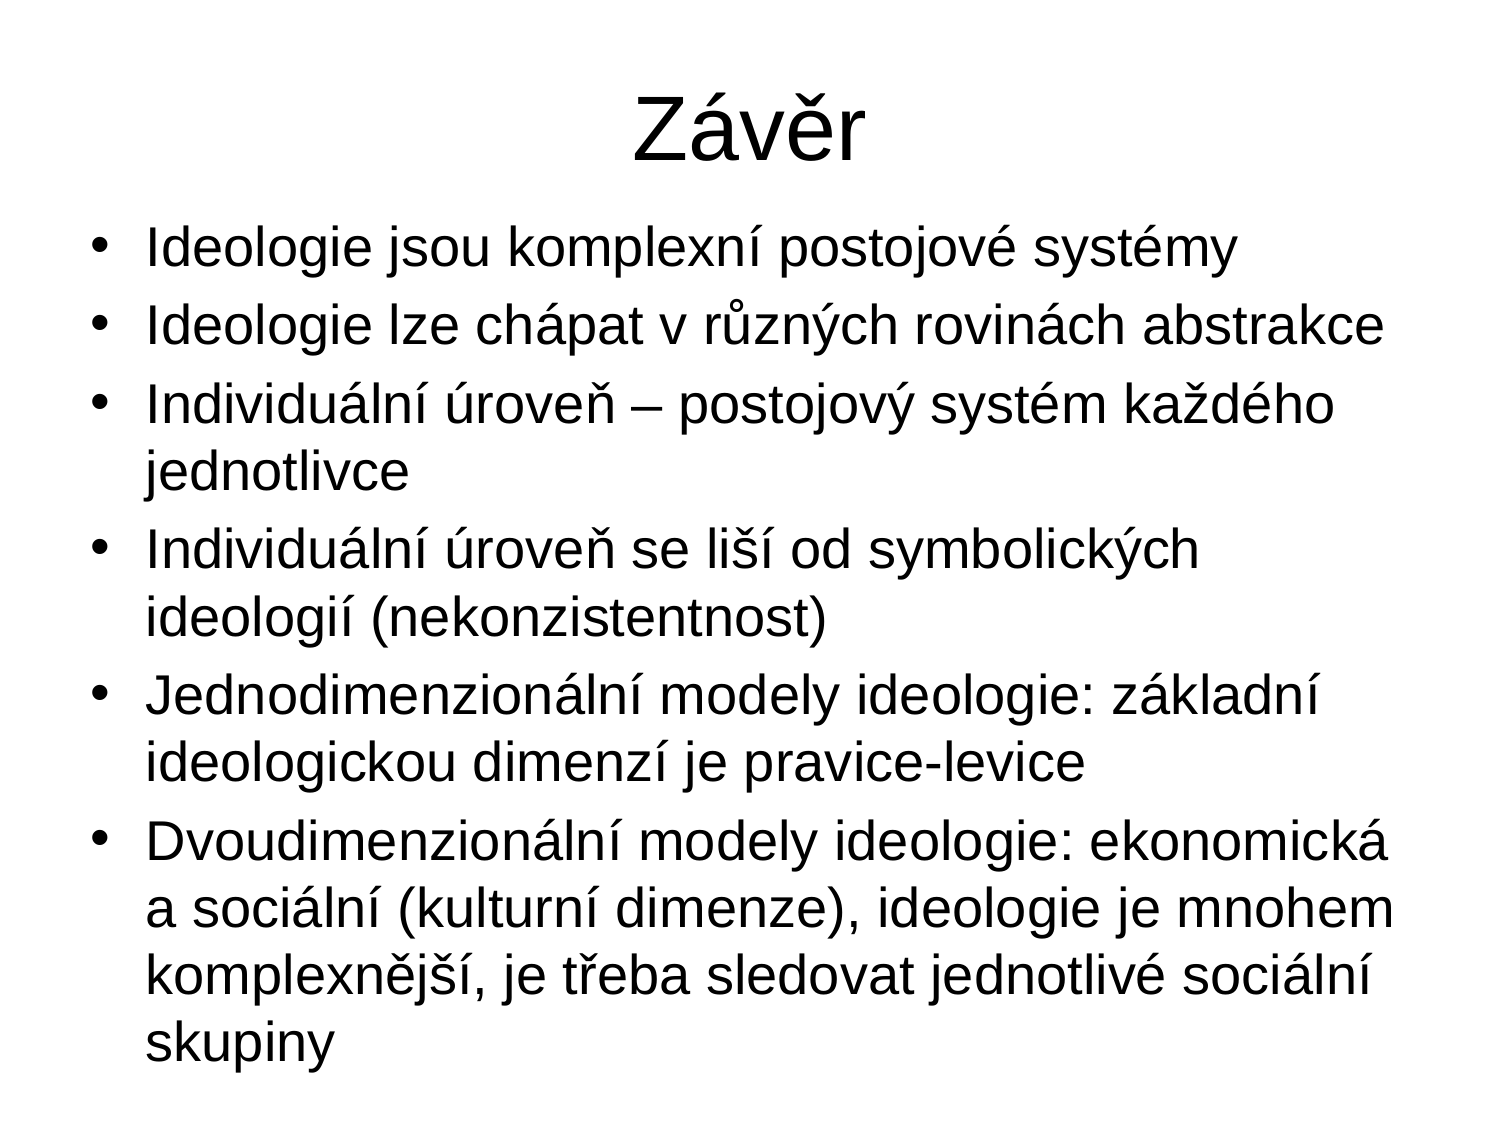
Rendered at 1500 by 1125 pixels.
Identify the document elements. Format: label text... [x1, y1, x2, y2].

list Ideologie jsou komplexní postojové systémy Ideologie lze chápat v různých rovinách abstrakce Individuální úroveň – postojový systém každého jednotlivce Individuální úroveň se liší od symbolických ideologií (nekonzistentnost) Jednodimenzionální modely ideologie: základní ideologickou dimenzí je pravice-levice Dvoudimenzionální modely ideologie: ekonomická a sociální (kulturní dimenze), ideologie je mnohem komplexnější, je třeba sledovat jednotlivé sociální skupiny [75, 202, 1425, 1101]
title Závěr [75, 45, 1425, 202]
